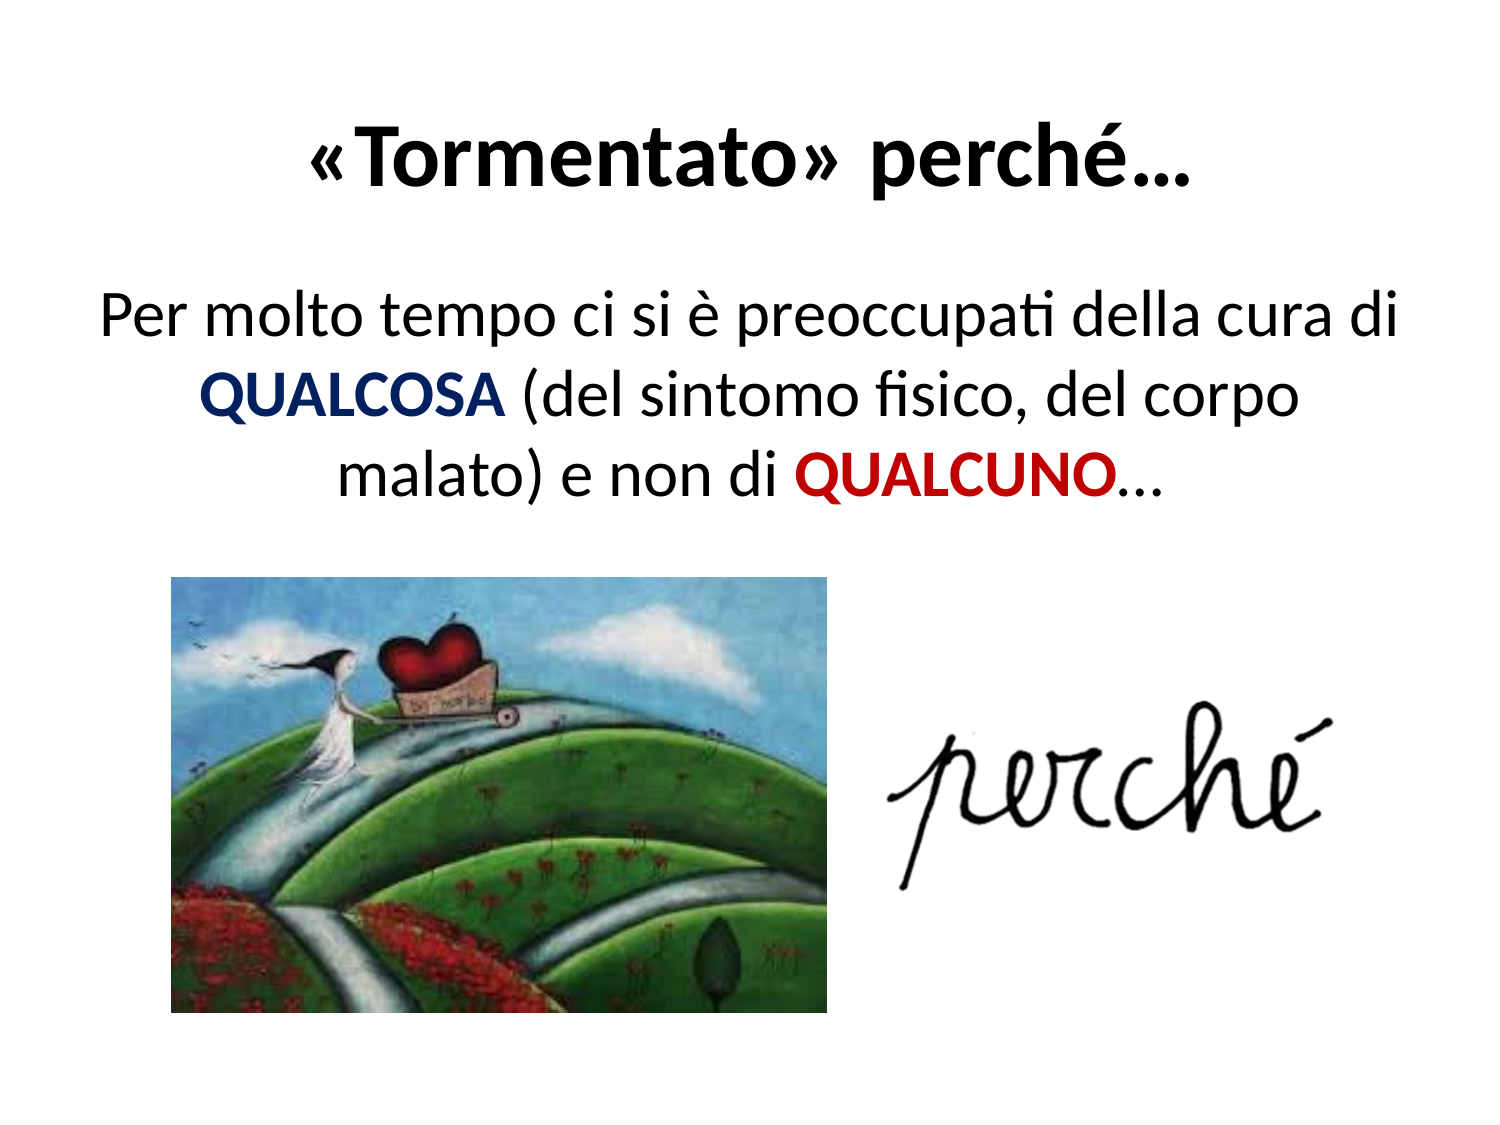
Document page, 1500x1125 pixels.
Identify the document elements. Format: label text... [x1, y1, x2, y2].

picture [170, 577, 827, 1013]
list Per molto tempo ci si è preoccupati della cura di QUALCOSA (del sintomo fisico, del corpo malato) e non di QUALCUNO… [75, 262, 1425, 1005]
picture [867, 679, 1402, 912]
title «Tormentato» perché… [75, 56, 1425, 244]
